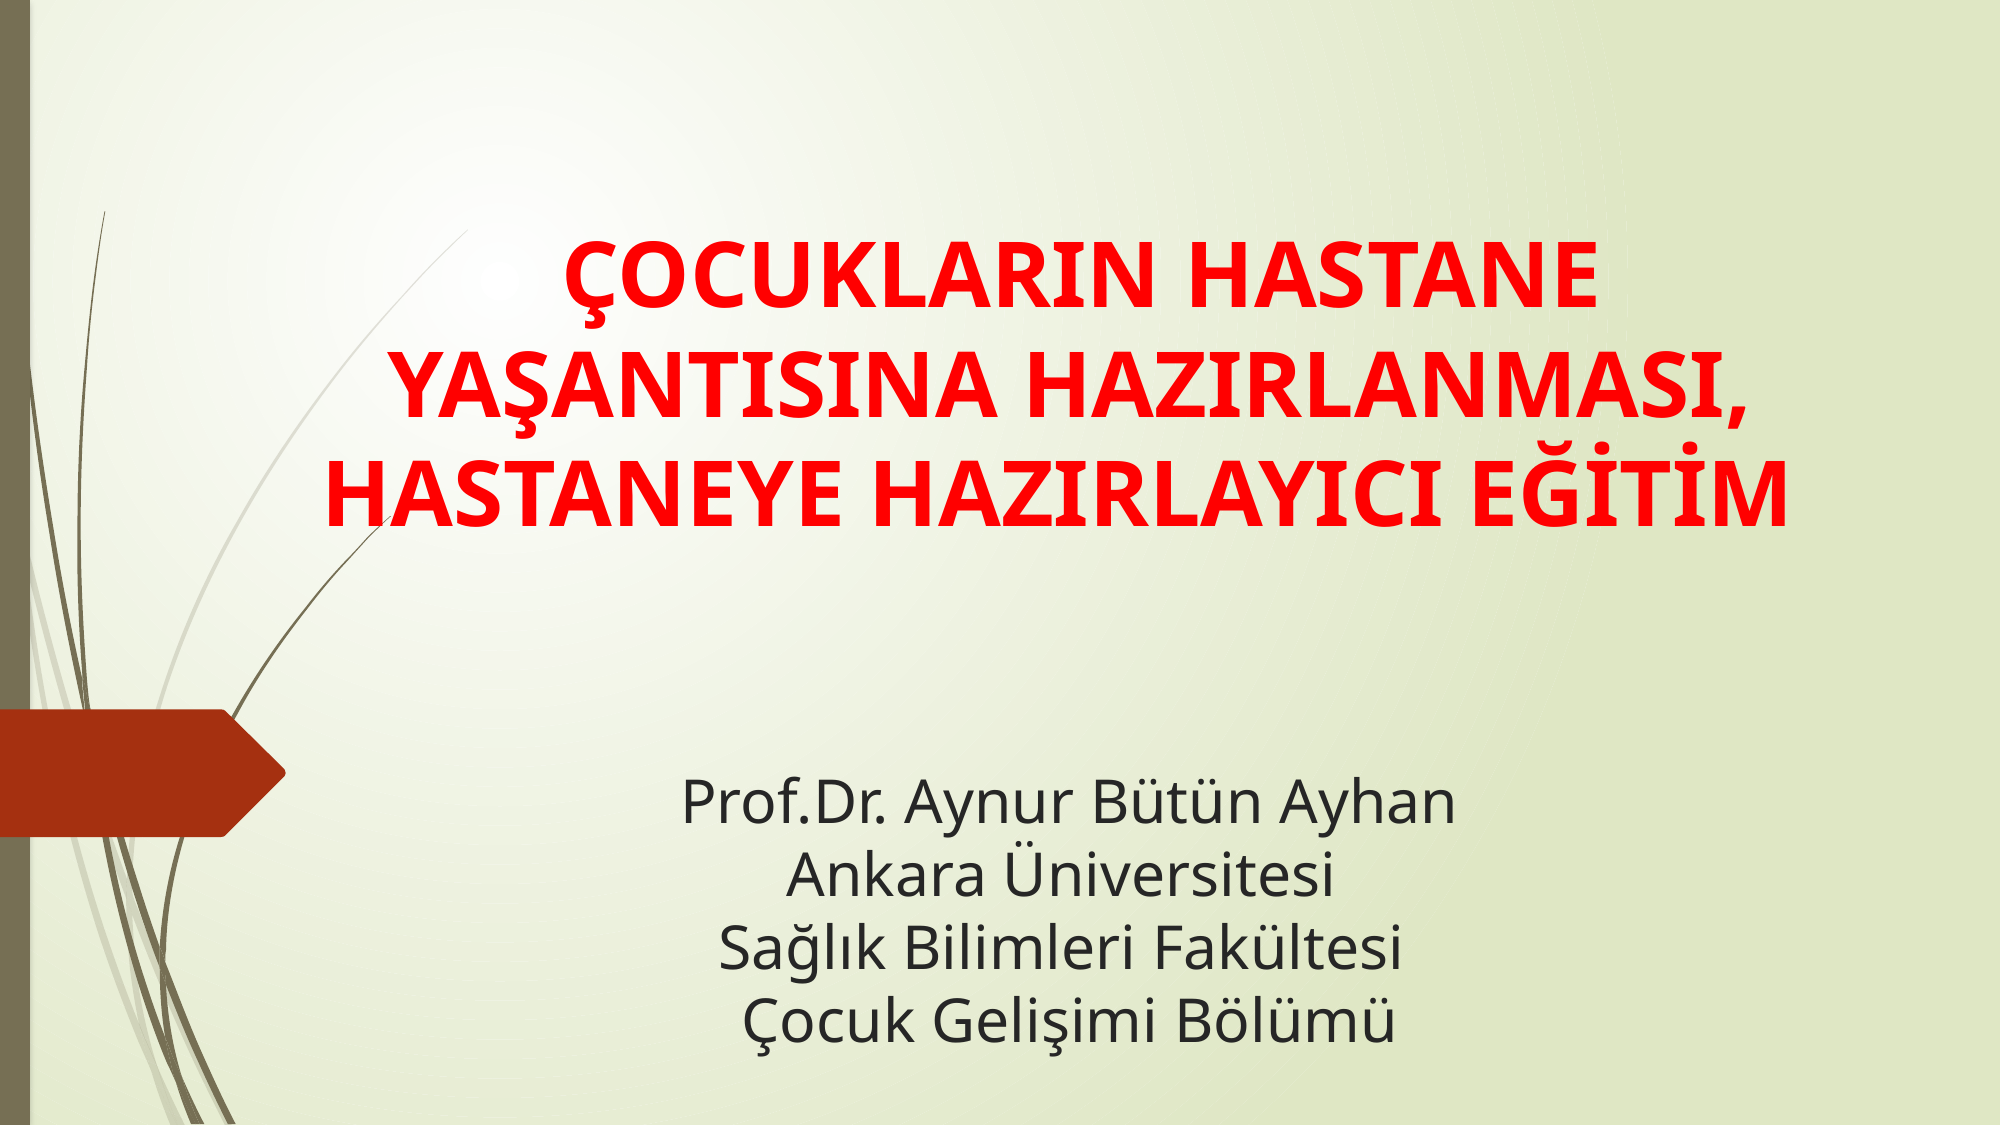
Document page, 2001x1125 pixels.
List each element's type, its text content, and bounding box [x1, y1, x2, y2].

title ÇOCUKLARIN HASTANE YAŞANTISINA HAZIRLANMASI, HASTANEYE HAZIRLAYICI EĞİTİM Prof.Dr. Aynur Bütün Ayhan Ankara Üniversitesi Sağlık Bilimleri Fakültesi Çocuk Gelişimi Bölümü [251, 93, 1888, 1063]
